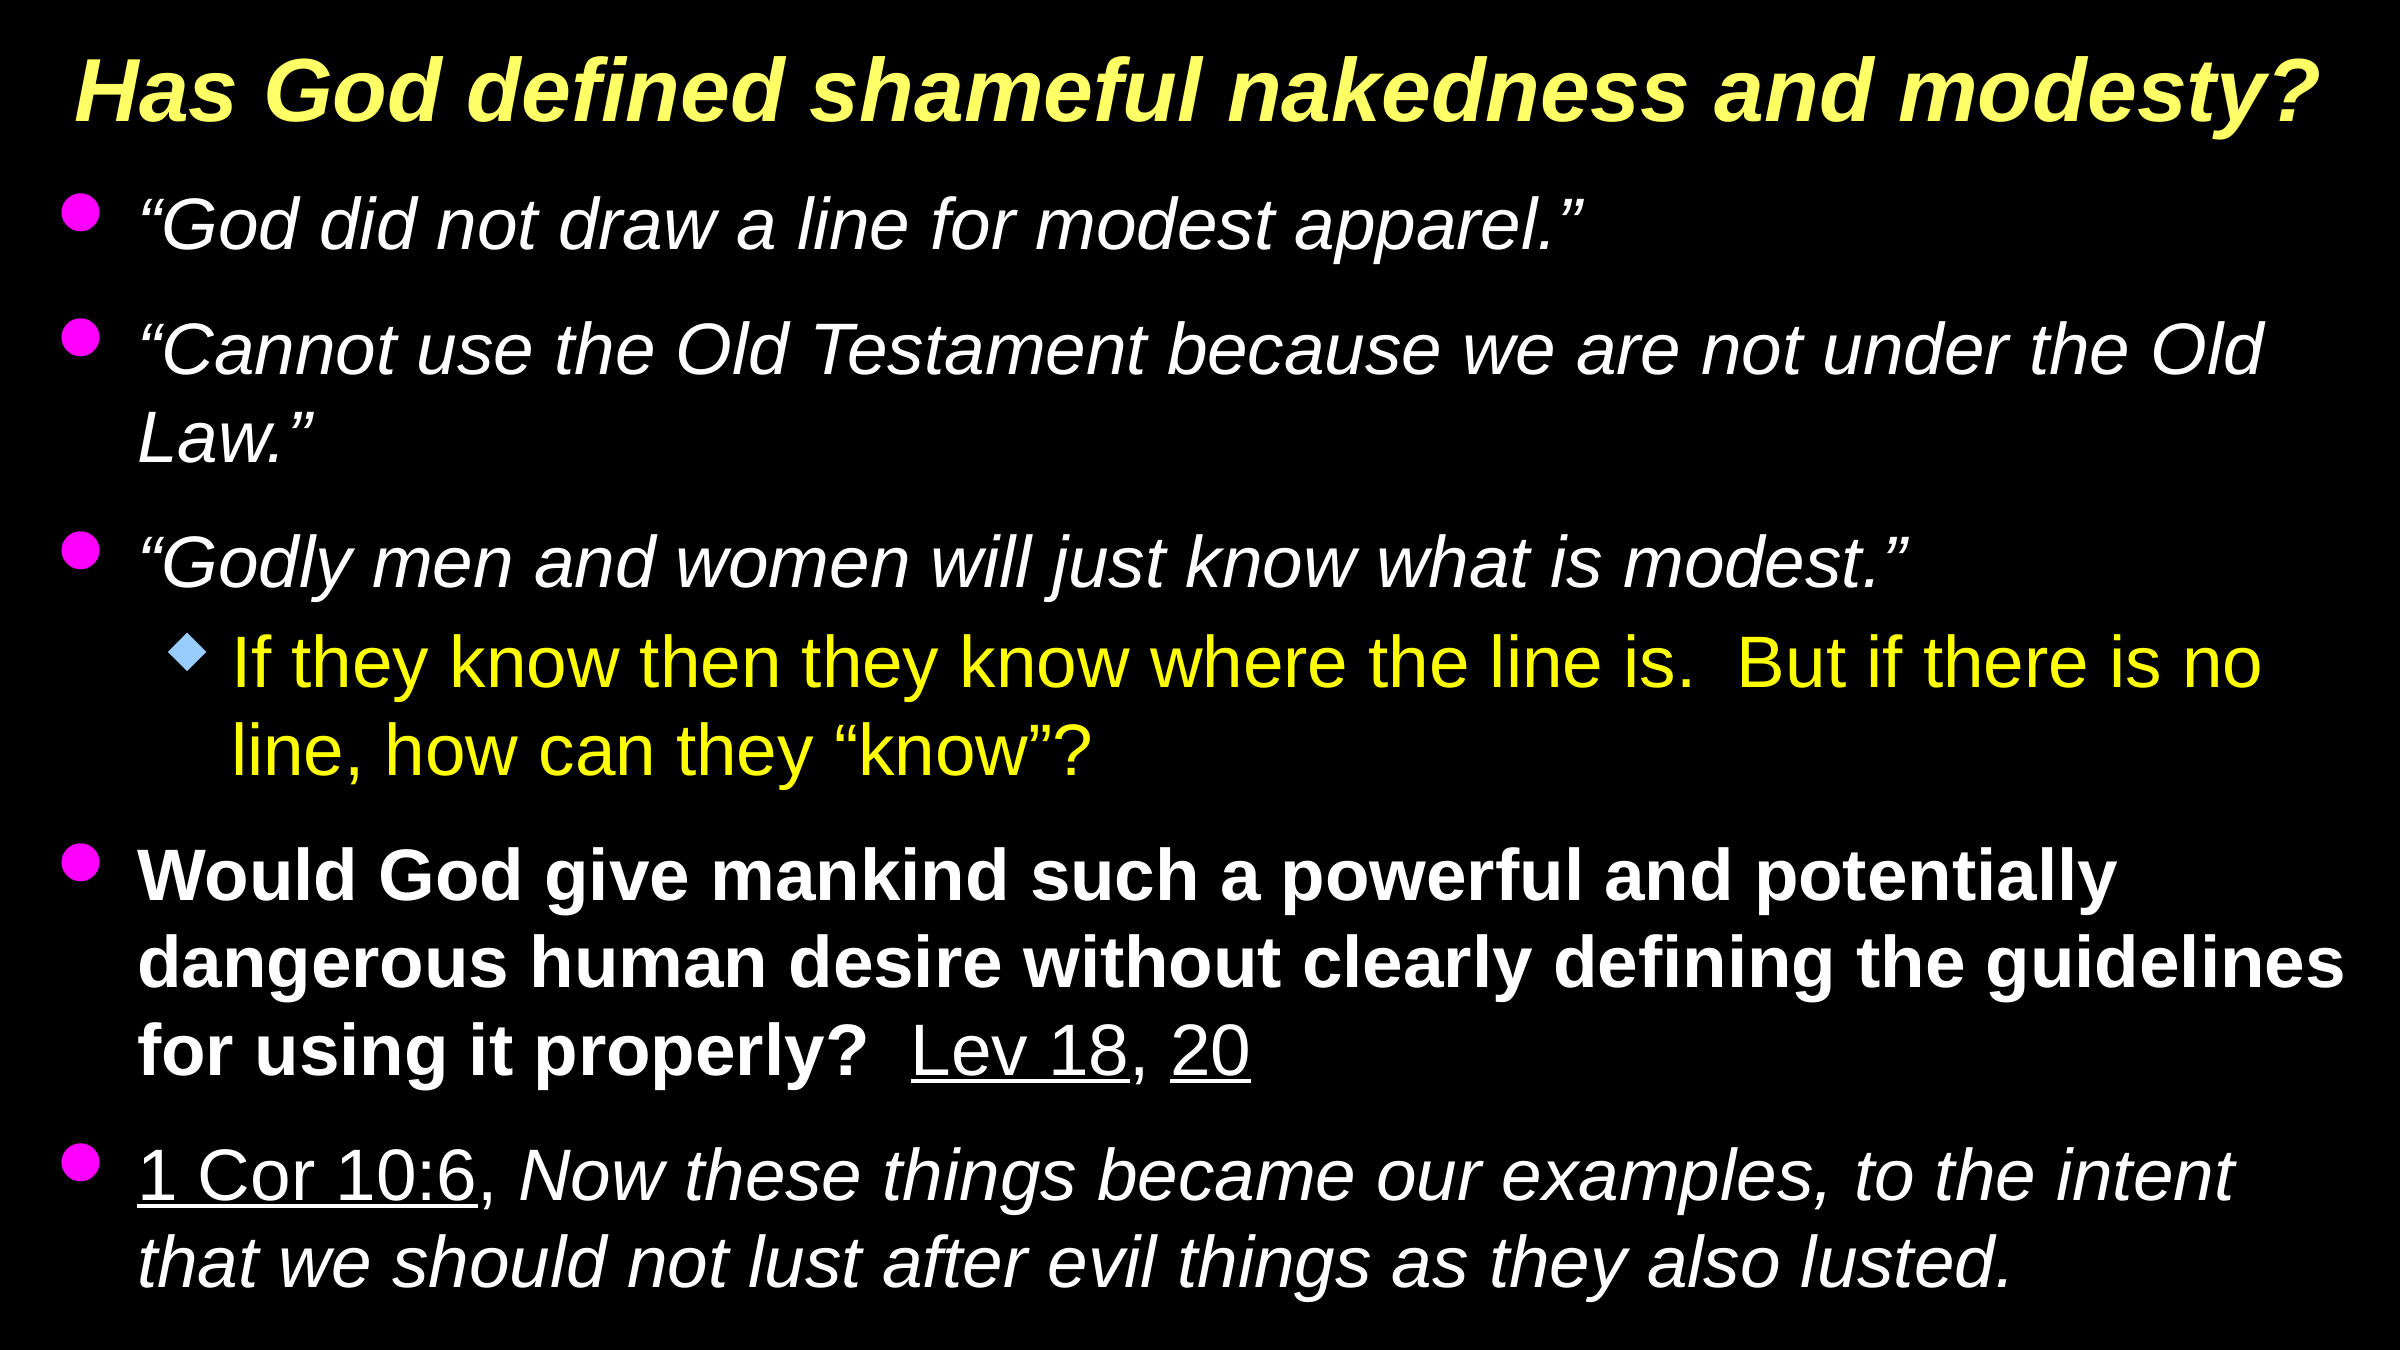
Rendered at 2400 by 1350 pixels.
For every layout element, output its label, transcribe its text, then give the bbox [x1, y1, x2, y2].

list “God did not draw a line for modest apparel.” “Cannot use the Old Testament because we are not under the Old Law.” “Godly men and women will just know what is modest.” If they know then they know where the line is. But if there is no line, how can they “know”? Would God give mankind such a powerful and potentially dangerous human desire without clearly defining the guidelines for using it properly? Lev 18, 20 1 Cor 10:6, Now these things became our examples, to the intent that we should not lust after evil things as they also lusted. [35, 166, 2381, 1318]
title Has God defined shameful nakedness and modesty? [21, 23, 2375, 167]
